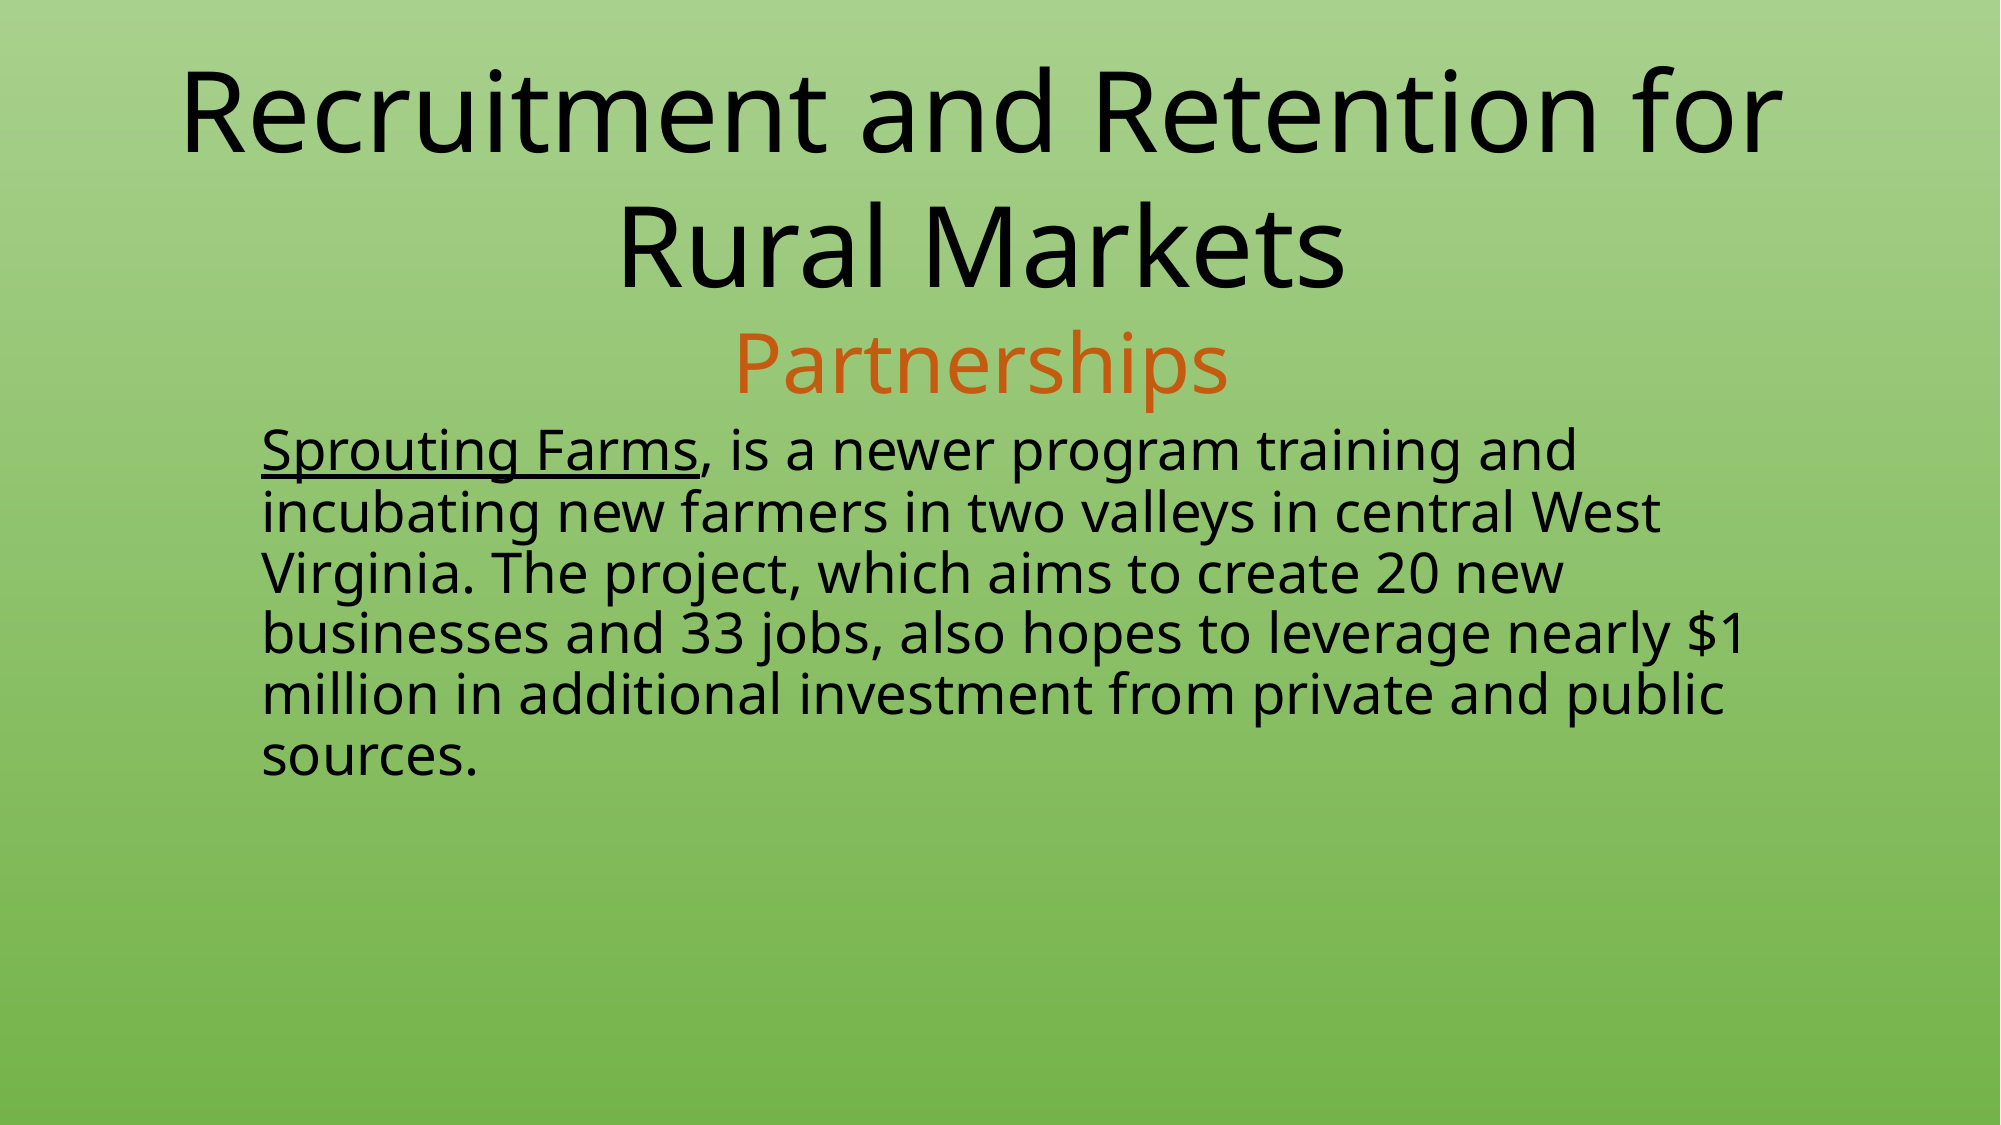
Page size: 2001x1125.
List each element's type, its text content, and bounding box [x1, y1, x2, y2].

text_box Recruitment and Retention for Rural Markets Partnerships [149, 32, 1814, 418]
title Sprouting Farms, is a newer program training and incubating new farmers in two valleys in central West Virginia. The project, which aims to create 20 new businesses and 33 jobs, also hopes to leverage nearly $1 million in additional investment from private and public sources. [246, 312, 1840, 1006]
